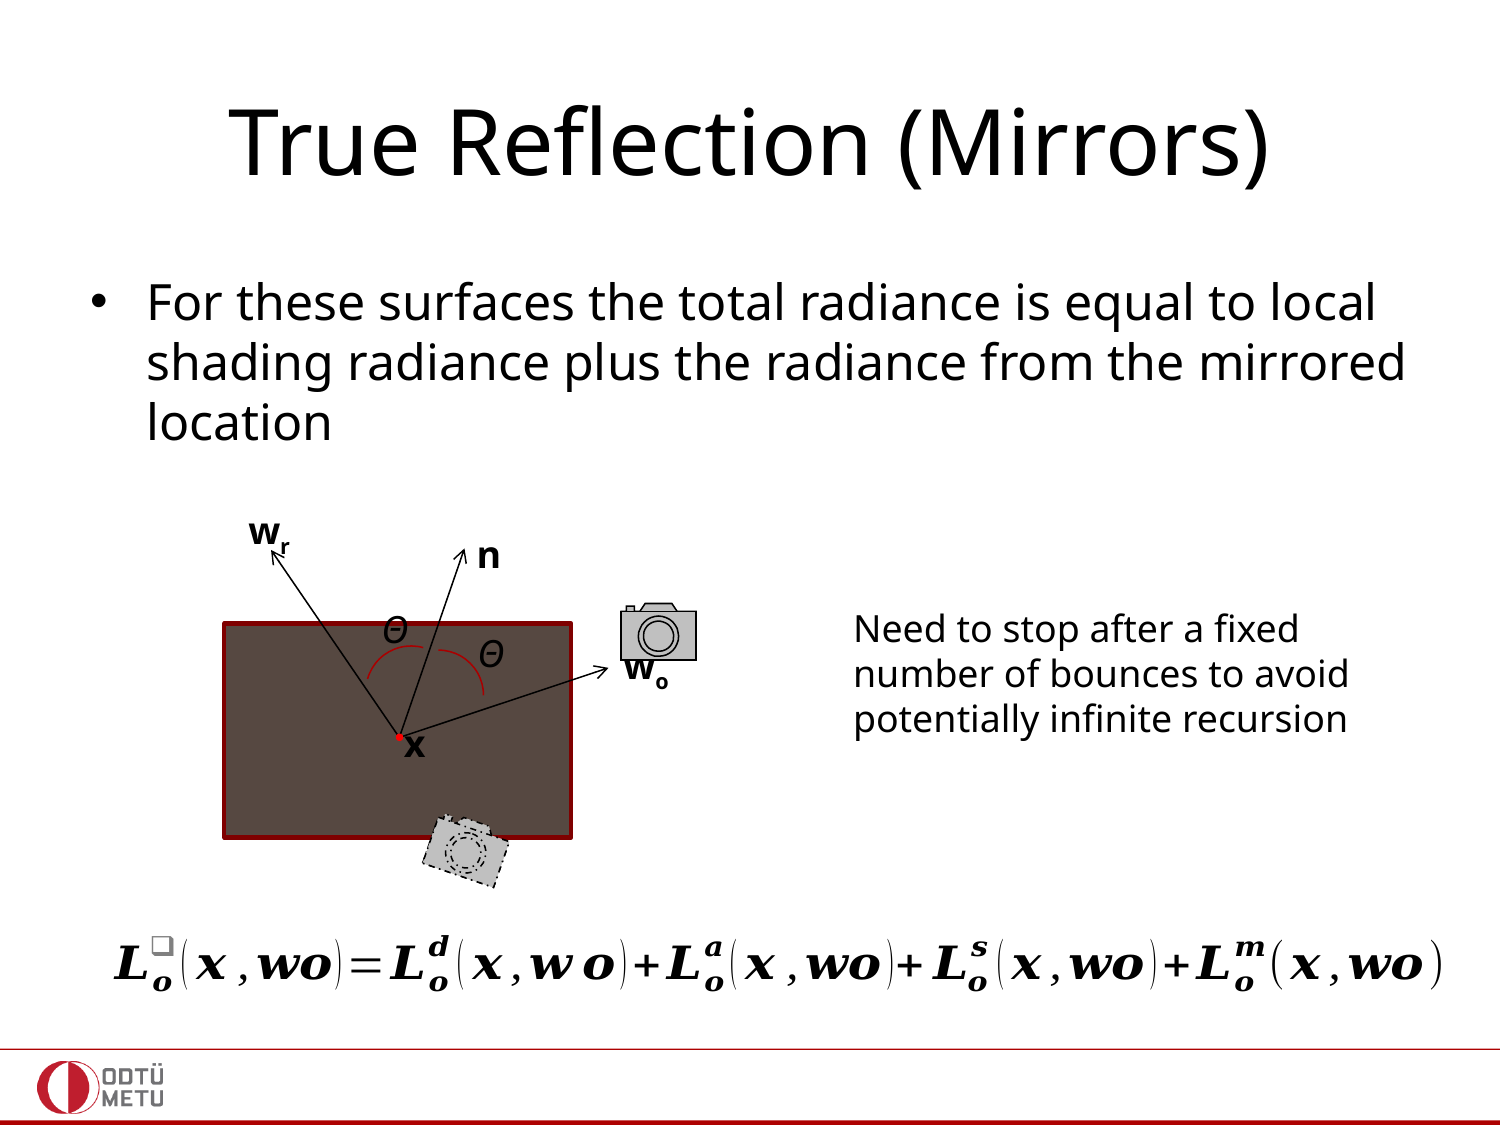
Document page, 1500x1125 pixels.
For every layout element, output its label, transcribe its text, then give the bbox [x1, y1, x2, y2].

list For these surfaces the total radiance is equal to local shading radiance plus the radiance from the mirrored location [75, 262, 1425, 1005]
picture [37, 1061, 163, 1114]
title True Reflection (Mirrors) [75, 45, 1425, 233]
text_box Need to stop after a fixed number of bounces to avoid potentially infinite recursion [838, 598, 1366, 748]
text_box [224, 499, 701, 878]
